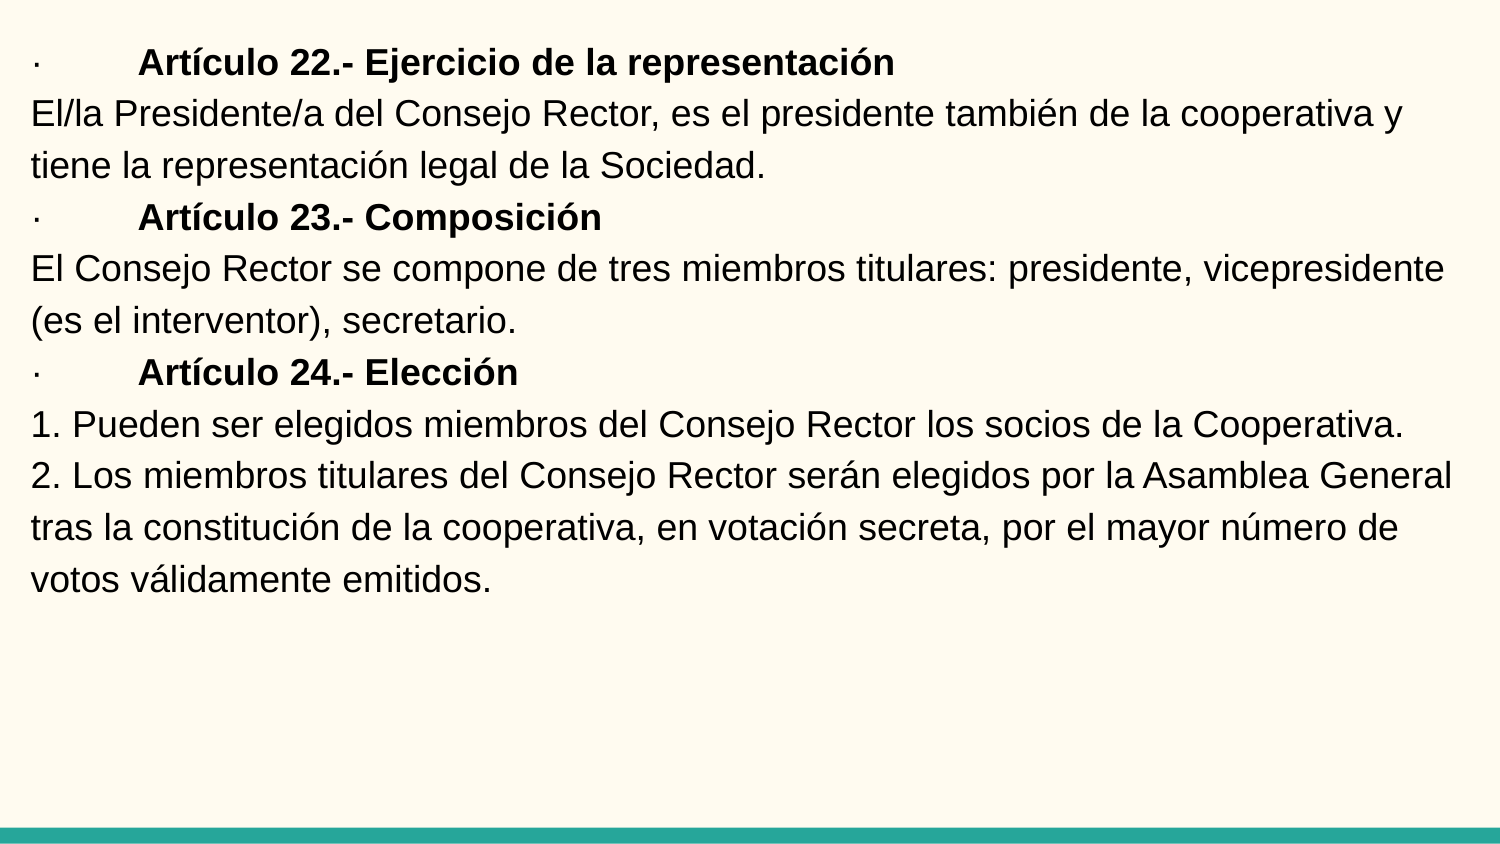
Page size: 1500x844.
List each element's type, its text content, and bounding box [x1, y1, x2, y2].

list · Artículo 22.- Ejercicio de la representación El/la Presidente/a del Consejo Rector, es el presidente también de la cooperativa y tiene la representación legal de la Sociedad. · Artículo 23.- Composición El Consejo Rector se compone de tres miembros titulares: presidente, vicepresidente (es el interventor), secretario. · Artículo 24.- Elección 1. Pueden ser elegidos miembros del Consejo Rector los socios de la Cooperativa. 2. Los miembros titulares del Consejo Rector serán elegidos por la Asamblea General tras la constitución de la cooperativa, en votación secreta, por el mayor número de votos válidamente emitidos. [15, 15, 1489, 817]
